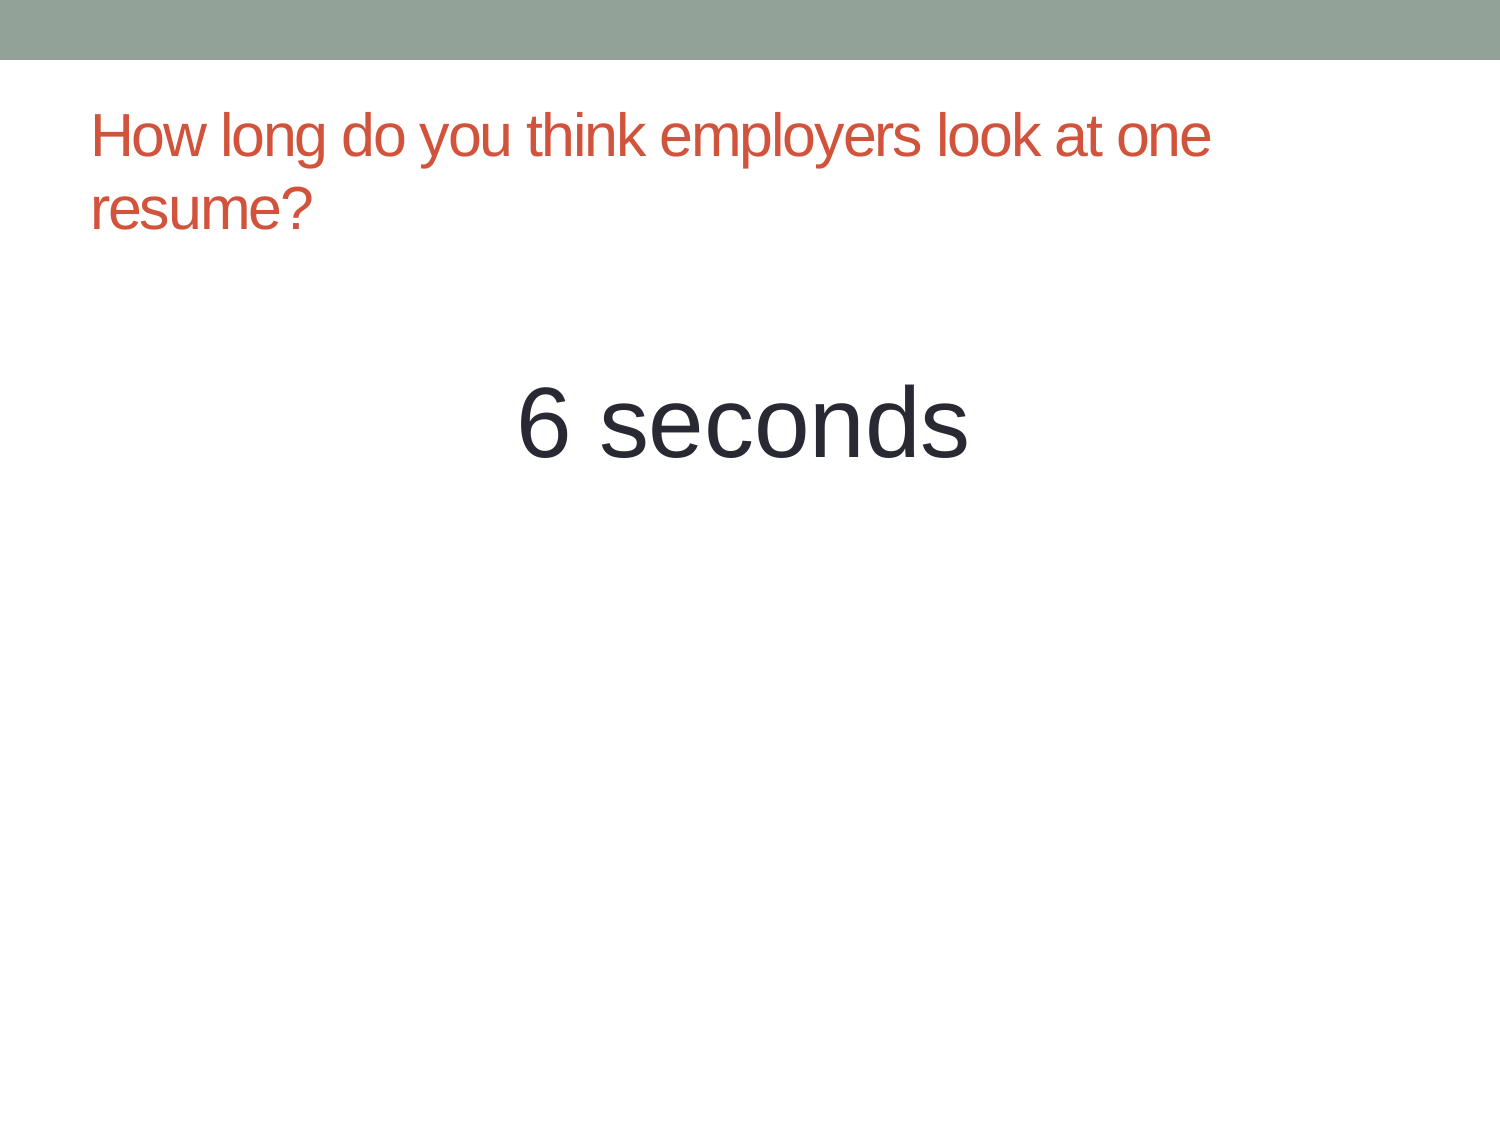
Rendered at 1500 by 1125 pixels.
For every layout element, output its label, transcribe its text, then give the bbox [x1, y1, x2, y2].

title How long do you think employers look at one resume? [75, 87, 1425, 250]
text_box 6 seconds [501, 350, 999, 485]
